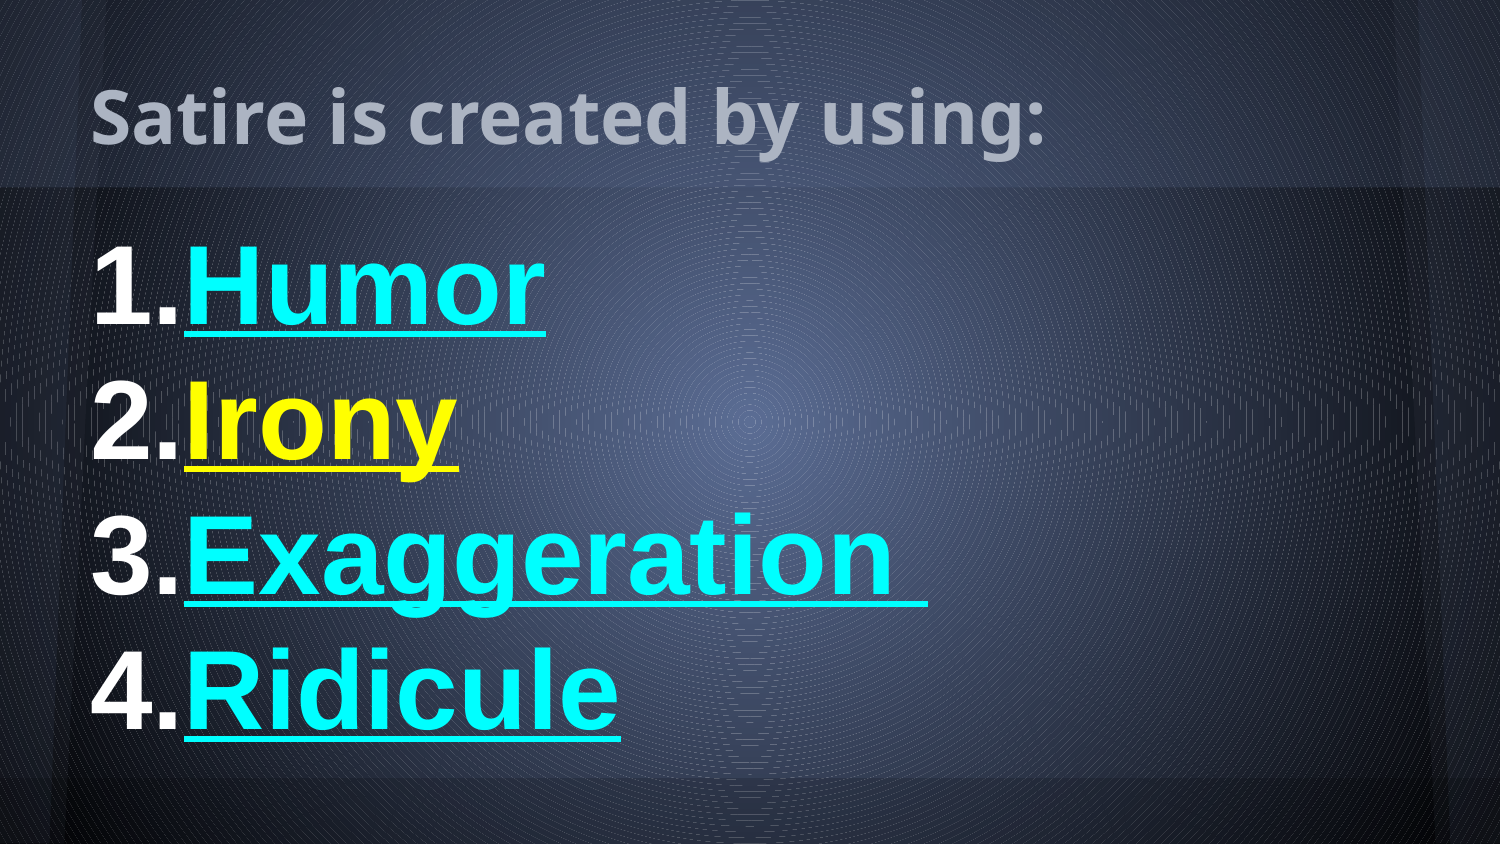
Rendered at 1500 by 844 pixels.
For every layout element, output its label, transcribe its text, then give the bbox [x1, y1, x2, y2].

list Humor Irony Exaggeration Ridicule [75, 196, 1425, 808]
title Satire is created by using: [75, 33, 1425, 175]
